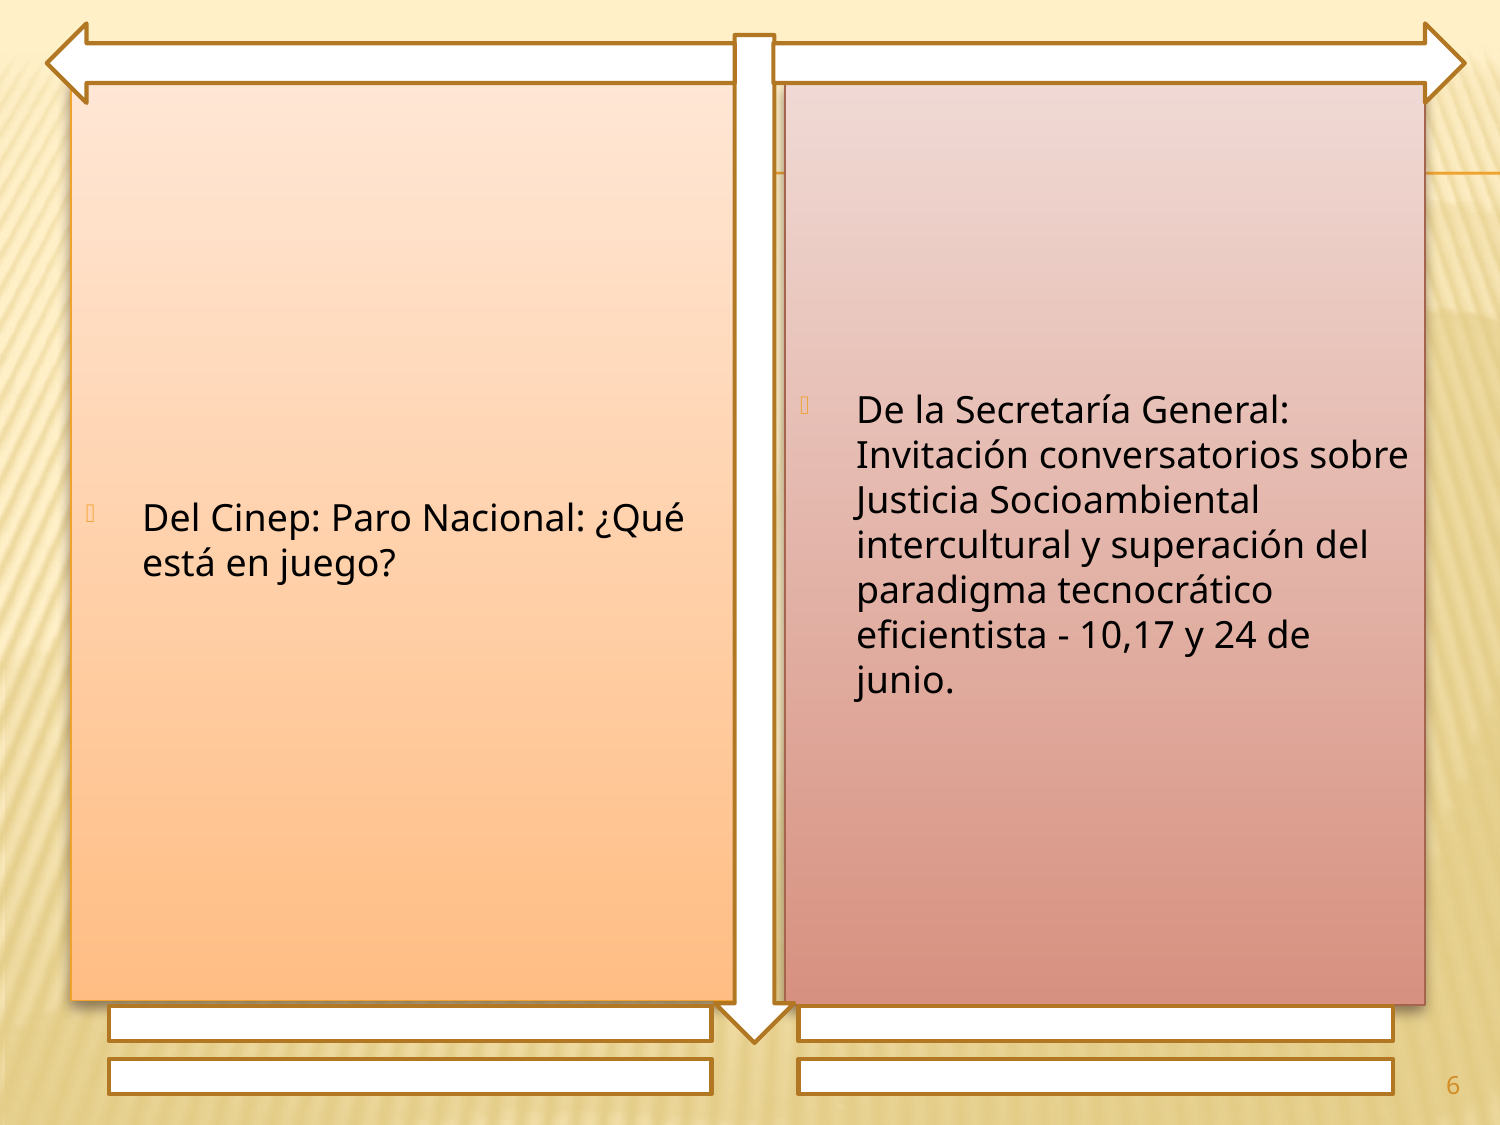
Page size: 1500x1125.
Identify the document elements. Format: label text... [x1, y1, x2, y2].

text_box [796, 1004, 1395, 1043]
list De la Secretaría General: Invitación conversatorios sobre Justicia Socioambiental intercultural y superación del paradigma tecnocrático eficientista - 10,17 y 24 de junio. [784, 86, 1426, 1006]
text_box [771, 21, 1467, 105]
text_box [712, 32, 797, 1046]
text_box [796, 1057, 1395, 1096]
slide_number 6 [1350, 1062, 1475, 1103]
text_box [107, 1057, 714, 1096]
text_box [44, 21, 737, 105]
text_box [107, 1004, 714, 1043]
list Del Cinep: Paro Nacional: ¿Qué está en juego? [70, 86, 732, 1001]
